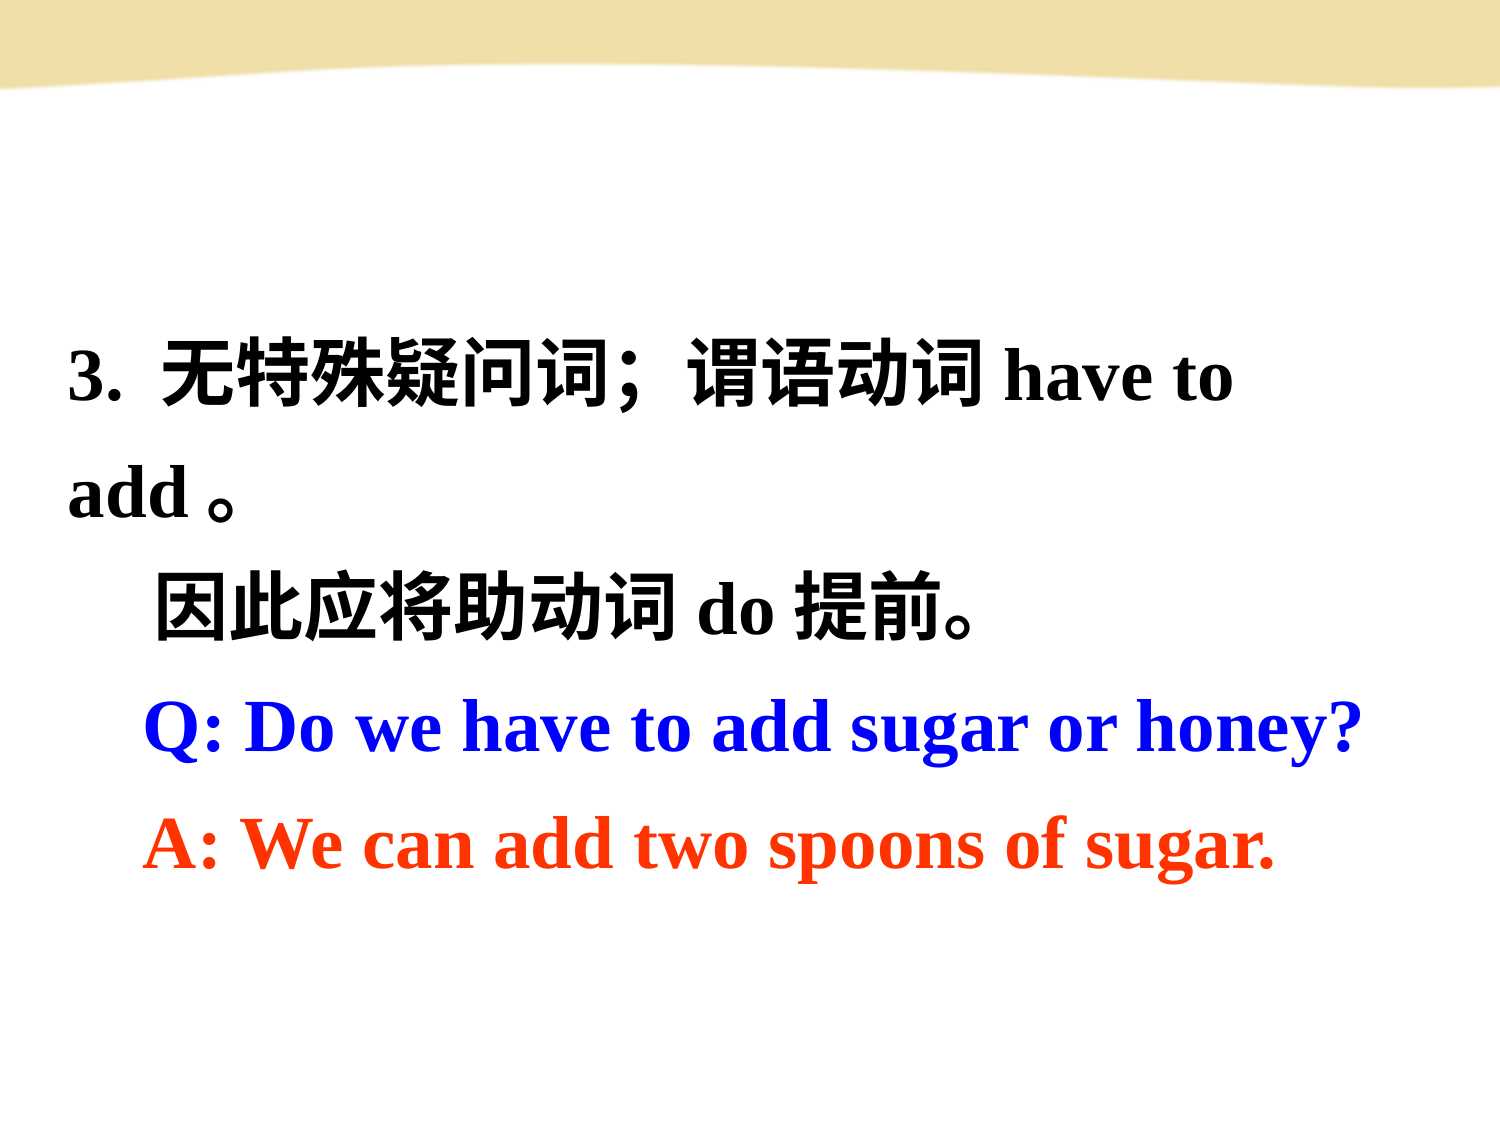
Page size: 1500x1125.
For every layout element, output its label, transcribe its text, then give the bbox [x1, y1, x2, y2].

text_box 3. 无特殊疑问词；谓语动词have to add。 因此应将助动词do提前。 Q: Do we have to add sugar or honey? A: We can add two spoons of sugar. [53, 290, 1436, 891]
picture [0, 0, 1500, 1125]
